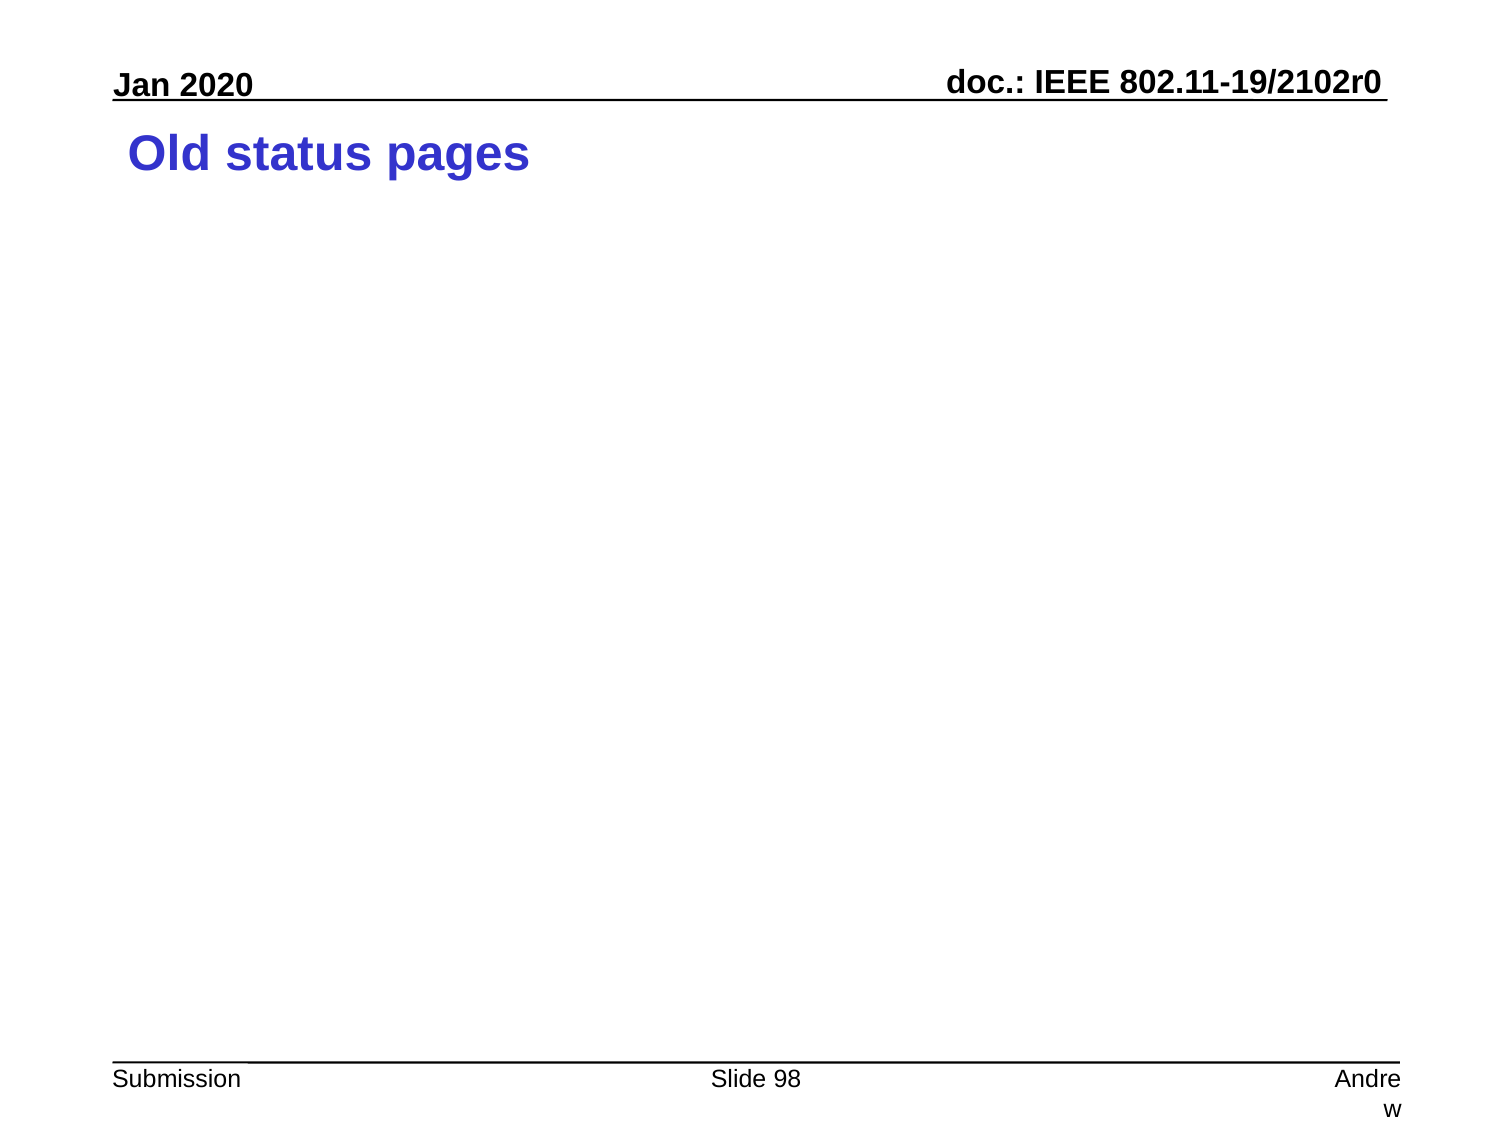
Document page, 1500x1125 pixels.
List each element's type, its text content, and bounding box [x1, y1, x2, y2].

slide_number Slide 98 [709, 1061, 803, 1093]
title Old status pages [112, 112, 1388, 288]
footer Andrew Myles, Cisco [1320, 1061, 1402, 1093]
